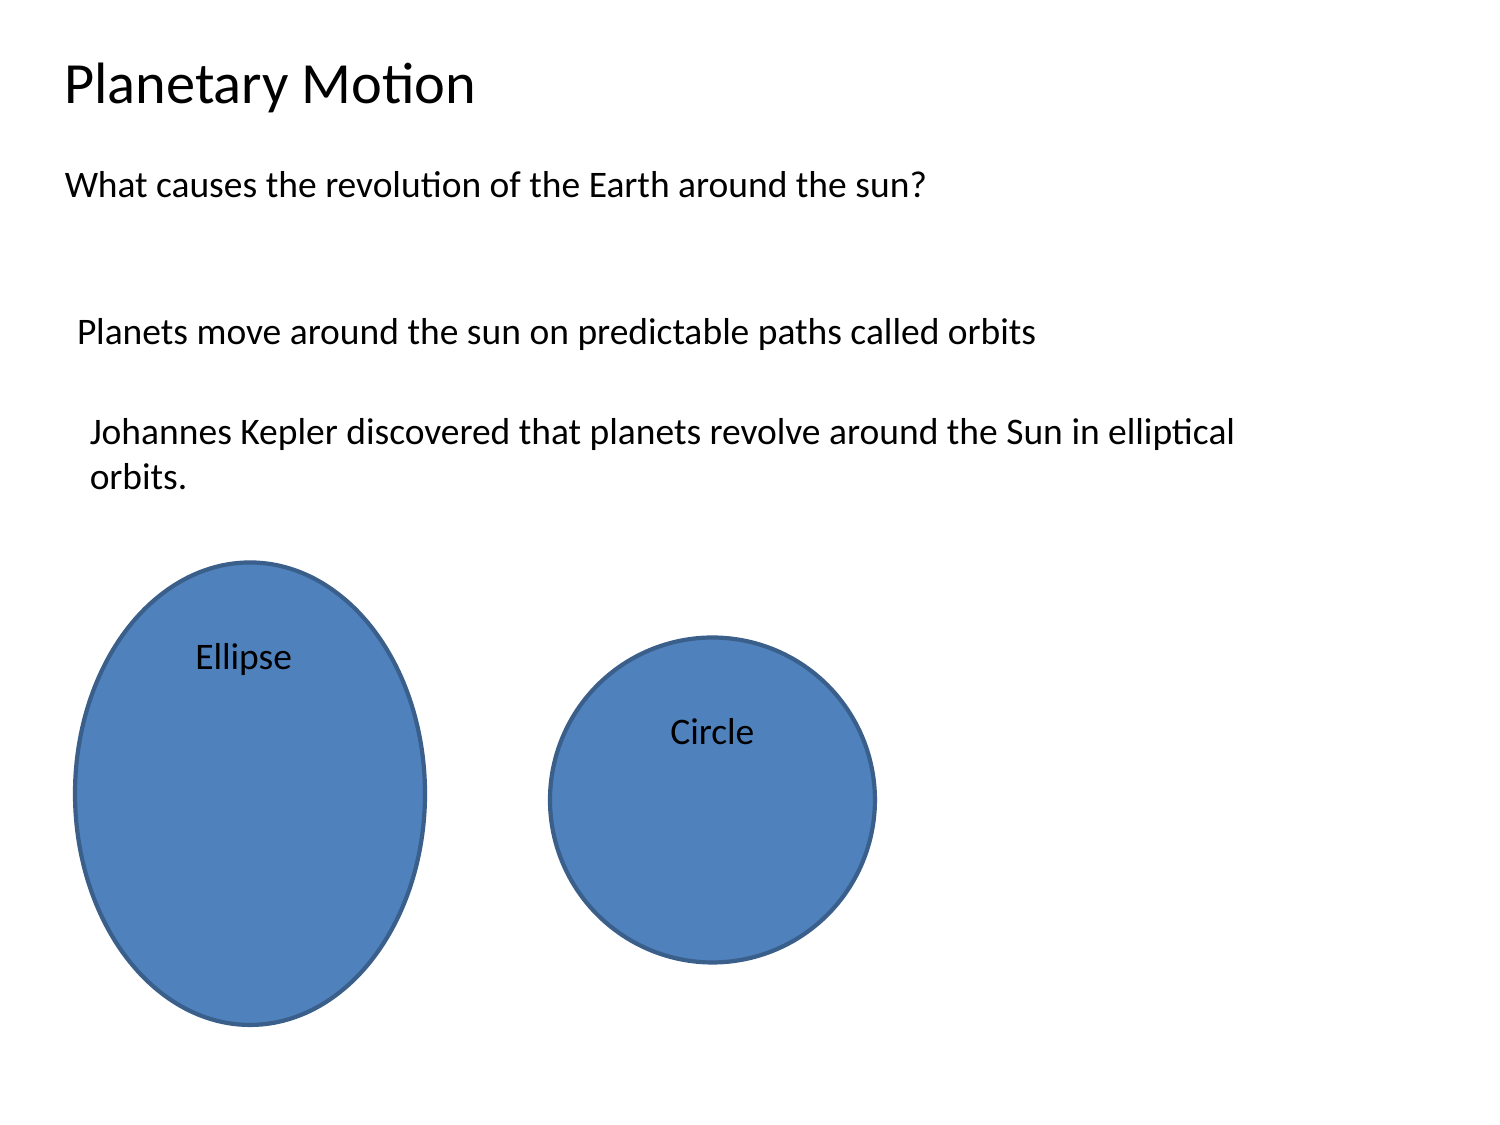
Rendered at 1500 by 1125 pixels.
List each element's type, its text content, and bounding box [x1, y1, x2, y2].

text_box Planets move around the sun on predictable paths called orbits [62, 299, 1275, 360]
text_box [72, 628, 428, 1028]
text_box Circle [599, 699, 825, 760]
text_box Johannes Kepler discovered that planets revolve around the Sun in elliptical orbits. [75, 399, 1313, 505]
text_box Ellipse [112, 624, 375, 685]
text_box [547, 635, 878, 965]
text_box [128, 560, 372, 624]
text_box Planetary Motion What causes the revolution of the Earth around the sun? [50, 37, 1425, 213]
